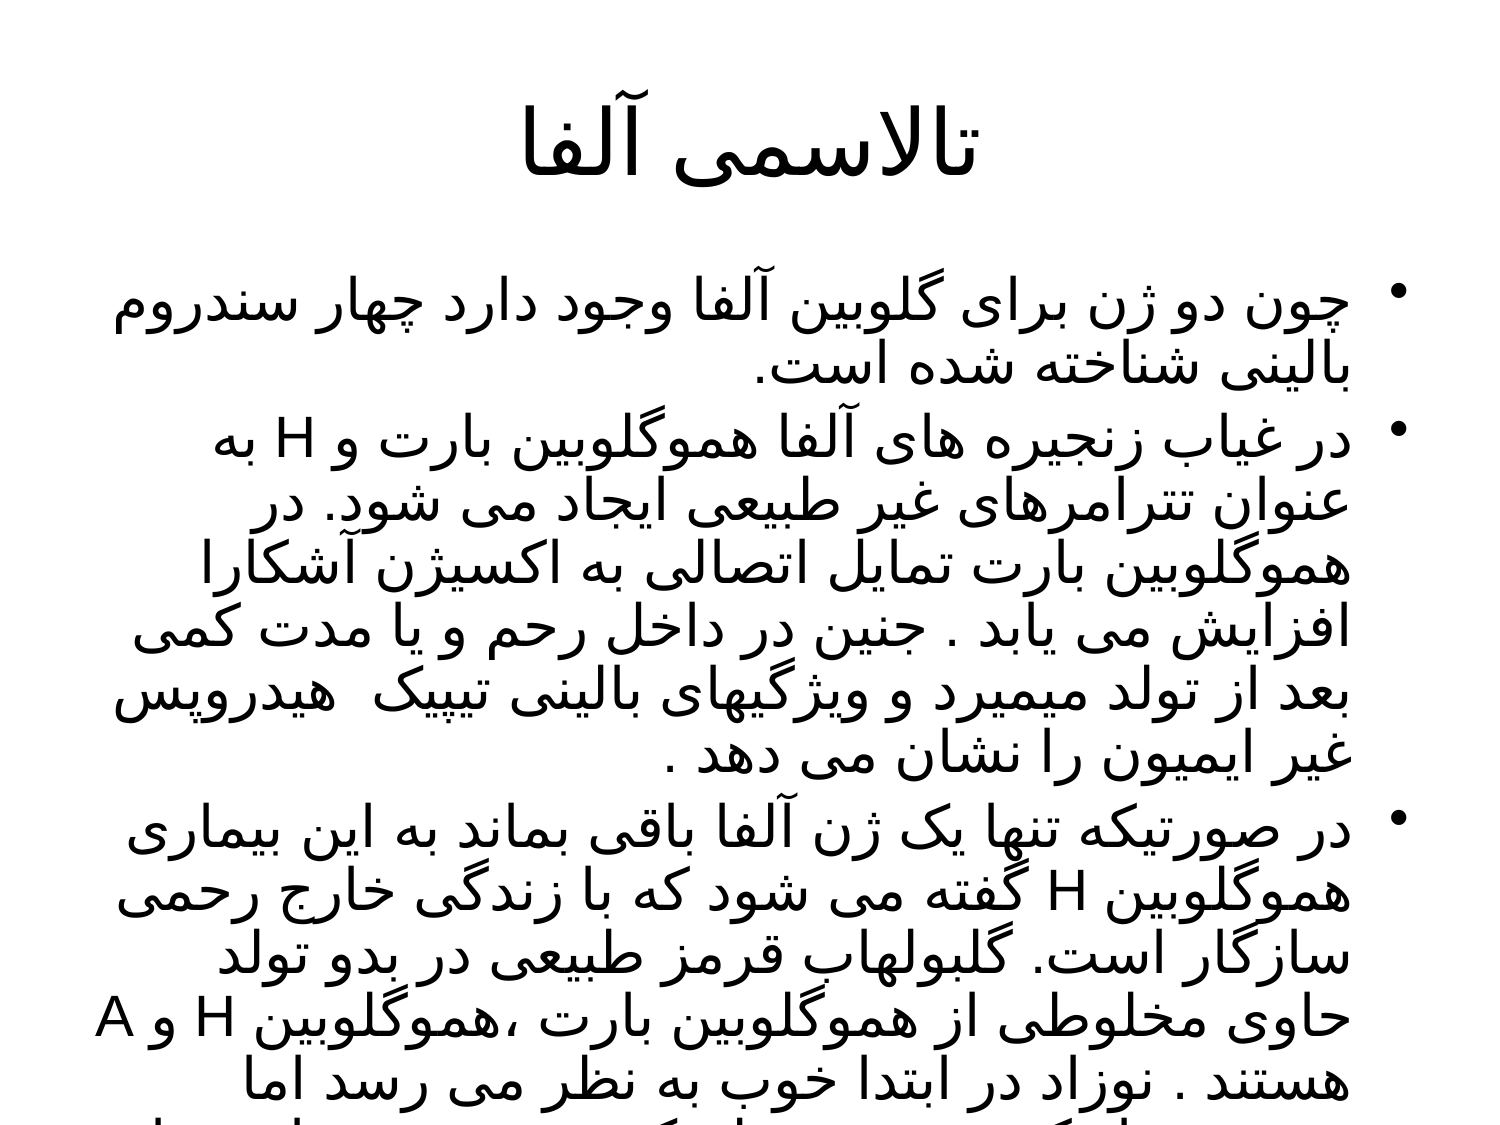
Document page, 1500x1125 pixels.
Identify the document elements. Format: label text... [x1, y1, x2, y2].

list چون دو ژن برای گلوبین آلفا وجود دارد چهار سندروم بالینی شناخته شده است. در غیاب زنجیره های آلفا هموگلوبین بارت و H به عنوان تترامرهای غیر طبیعی ایجاد می شود. در هموگلوبین بارت تمایل اتصالی به اکسیژن آشکارا افزایش می یابد . جنین در داخل رحم و یا مدت کمی بعد از تولد میمیرد و ویژگیهای بالینی تیپیک هیدروپس غیر ایمیون را نشان می دهد . در صورتیکه تنها یک ژن آلفا باقی بماند به این بیماری هموگلوبین H گفته می شود که با زندگی خارج رحمی سازگار است. گلبولهاب قرمز طبیعی در بدو تولد حاوی مخلوطی از هموگلوبین بارت ،هموگلوبین H و A هستند . نوزاد در ابتدا خوب به نظر می رسد اما سپس دچار کم خونی همولیتیک می شود. در این زنان معمولا کم خونی حین بارداری تشدید می یابد . [74, 262, 1426, 1006]
title تالاسمی آلفا [74, 44, 1426, 233]
